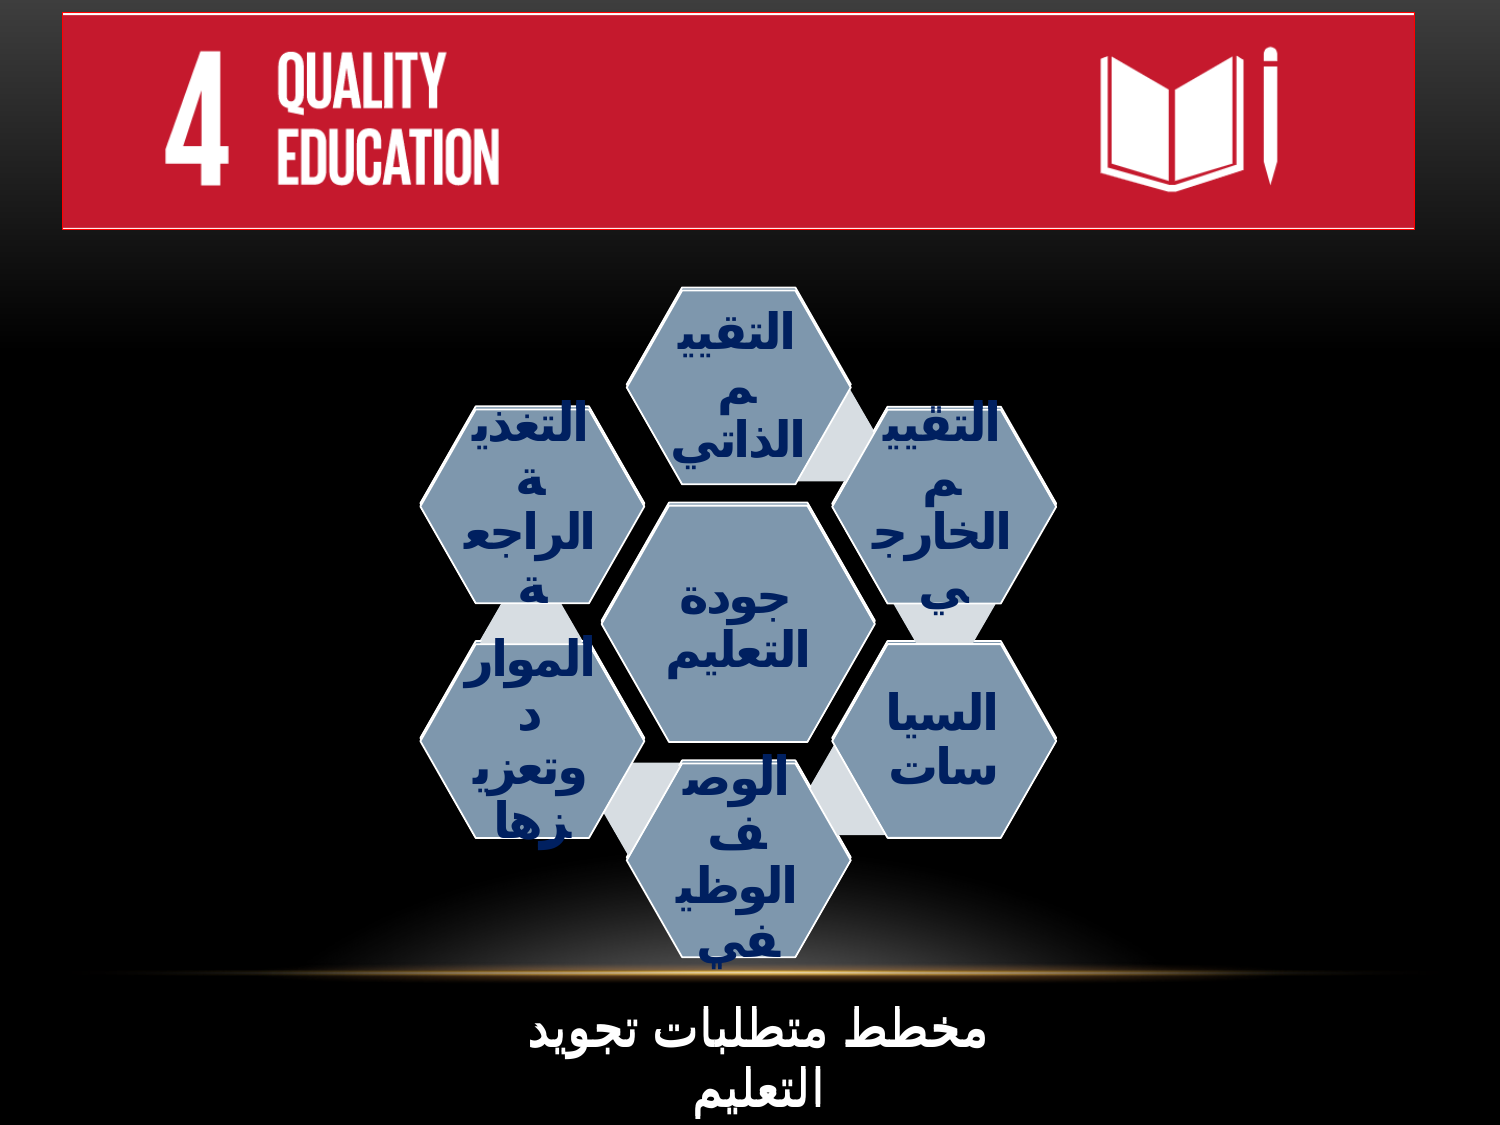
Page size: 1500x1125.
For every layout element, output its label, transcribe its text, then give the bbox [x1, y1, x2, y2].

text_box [238, 290, 1239, 958]
picture [0, 0, 1500, 1125]
text_box [99, 265, 1400, 941]
text_box مخطط متطلبات تجويد التعليم [508, 990, 1009, 1125]
